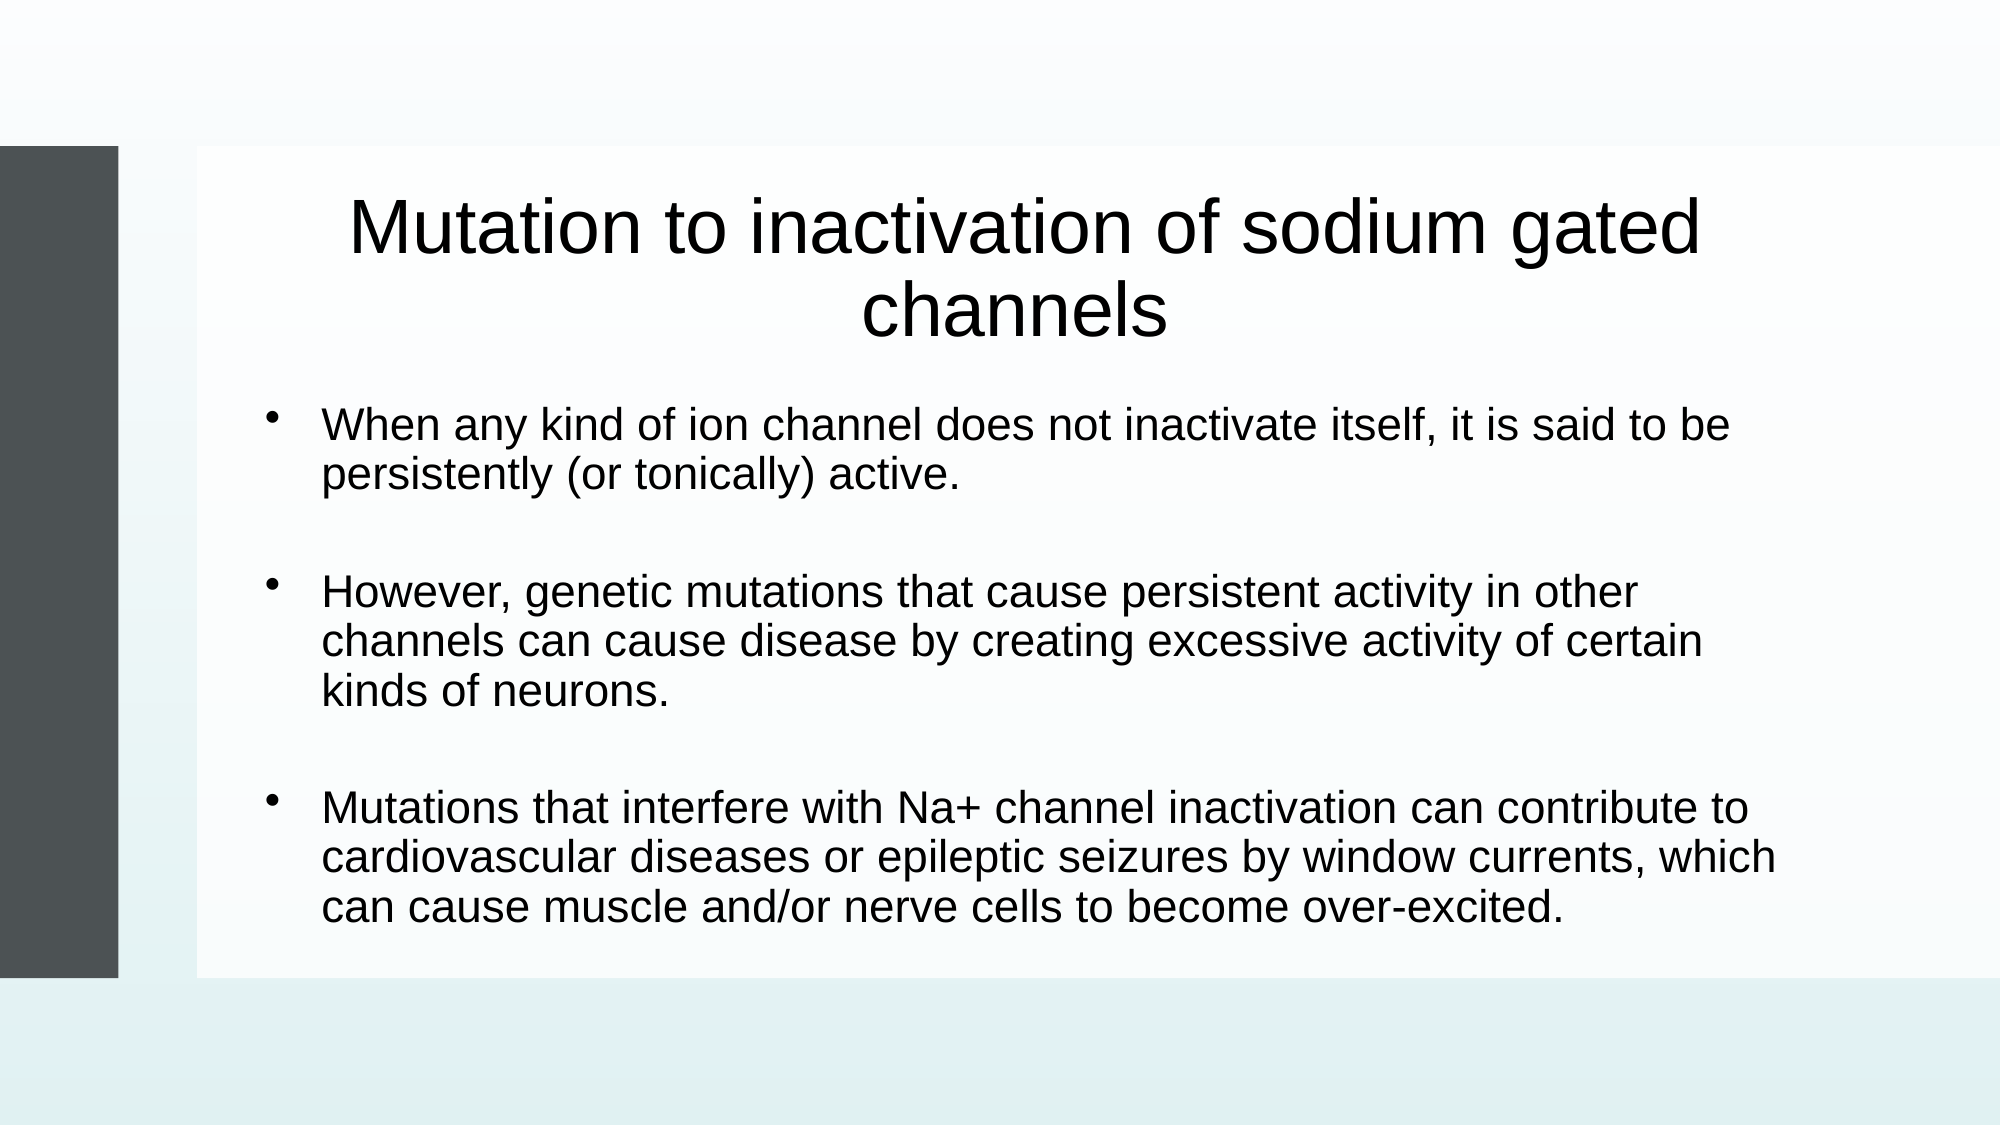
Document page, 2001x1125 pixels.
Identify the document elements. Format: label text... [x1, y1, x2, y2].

text_box [0, 0, 2000, 1125]
text_box [0, 144, 121, 980]
list When any kind of ion channel does not inactivate itself, it is said to be persistently (or tonically) active. However, genetic mutations that cause persistent activity in other channels can cause disease by creating excessive activity of certain kinds of neurons. Mutations that interfere with Na+ channel inactivation can contribute to cardiovascular diseases or epileptic seizures by window currents, which can cause muscle and/or nerve cells to become over-excited. [249, 393, 1803, 952]
text_box [195, 144, 2000, 980]
title Mutation to inactivation of sodium gated channels [249, 172, 1803, 368]
